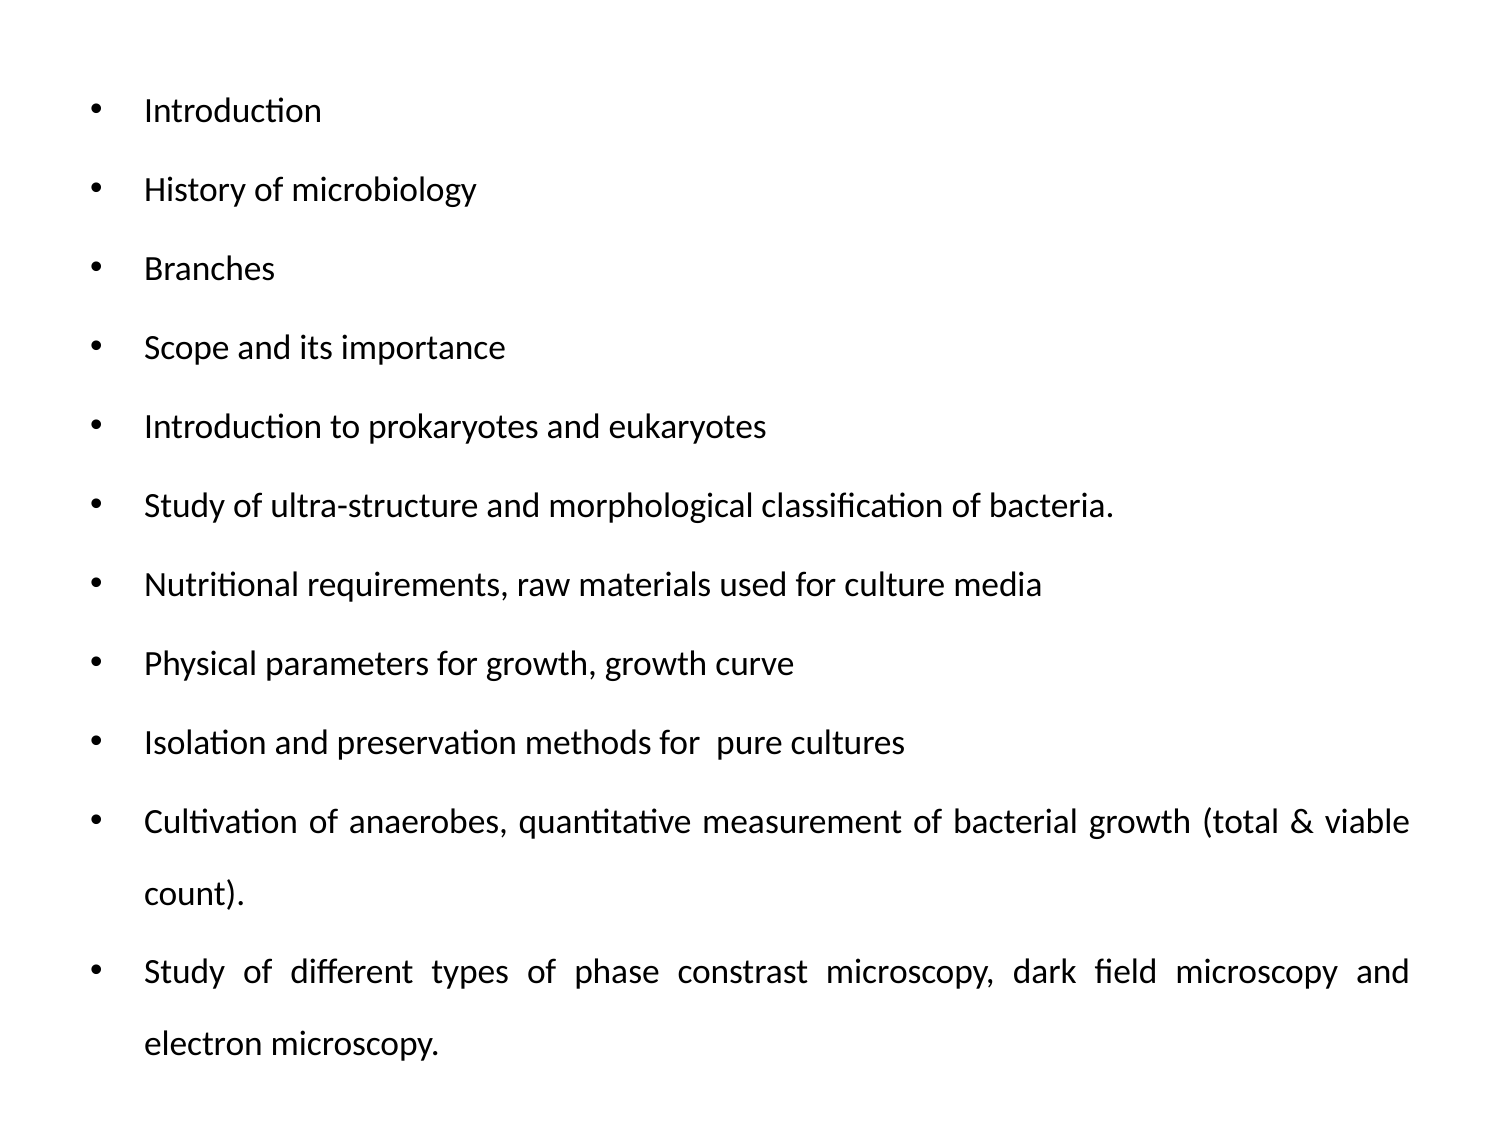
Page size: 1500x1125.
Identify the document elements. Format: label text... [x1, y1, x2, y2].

list Introduction History of microbiology Branches Scope and its importance Introduction to prokaryotes and eukaryotes Study of ultra-structure and morphological classification of bacteria. Nutritional requirements, raw materials used for culture media Physical parameters for growth, growth curve Isolation and preservation methods for pure cultures Cultivation of anaerobes, quantitative measurement of bacterial growth (total & viable count). Study of different types of phase constrast microscopy, dark field microscopy and electron microscopy. [75, 50, 1425, 1075]
